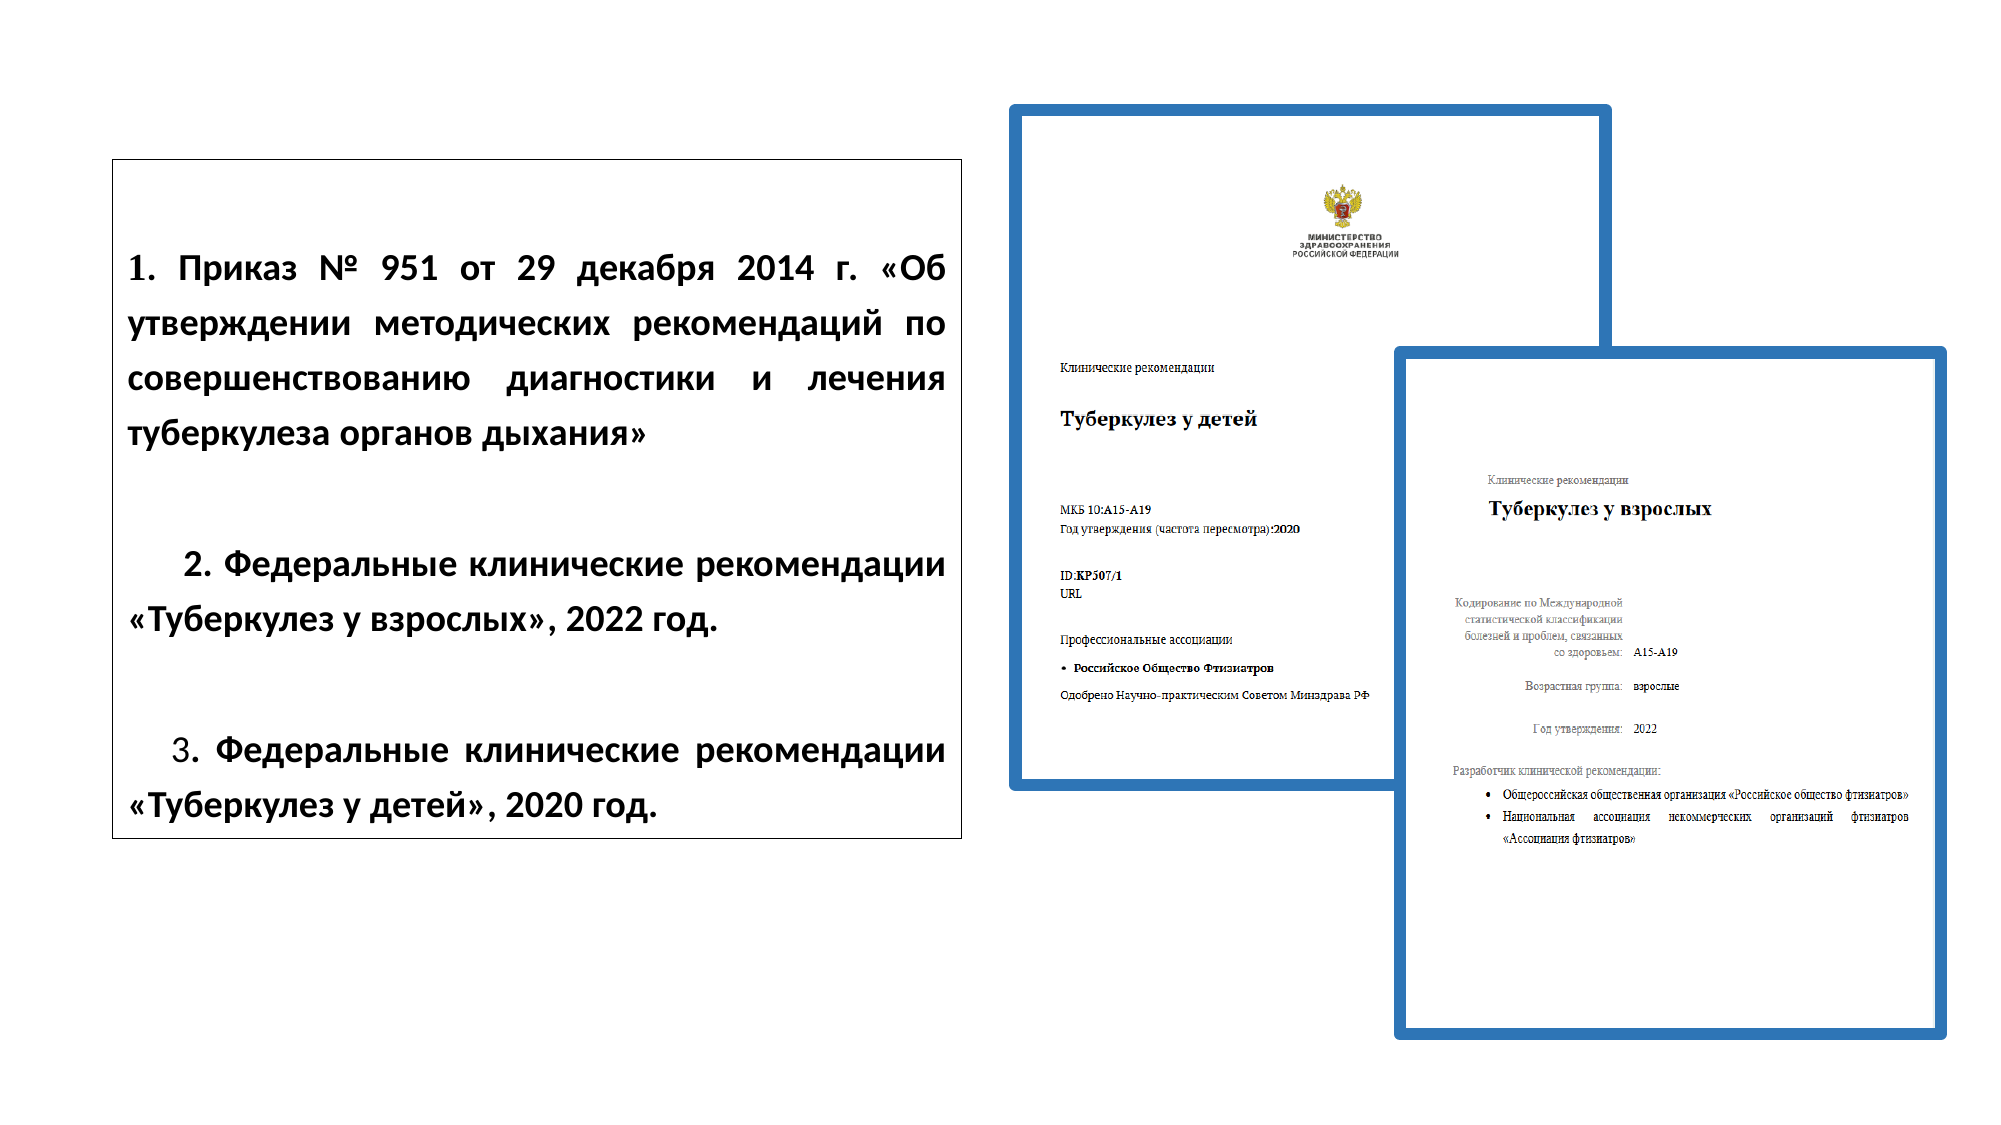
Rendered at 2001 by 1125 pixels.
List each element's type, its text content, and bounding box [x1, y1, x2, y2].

picture [1021, 116, 1935, 1028]
list 1. Приказ № 951 от 29 декабря 2014 г. «Об утверждении методических рекомендаций по совершенствованию диагностики и лечения туберкулеза органов дыхания» 2. Федеральные клинические рекомендации «Туберкулез у взрослых», 2022 год. 3. Федеральные клинические рекомендации «Туберкулез у детей», 2020 год. [112, 159, 962, 839]
